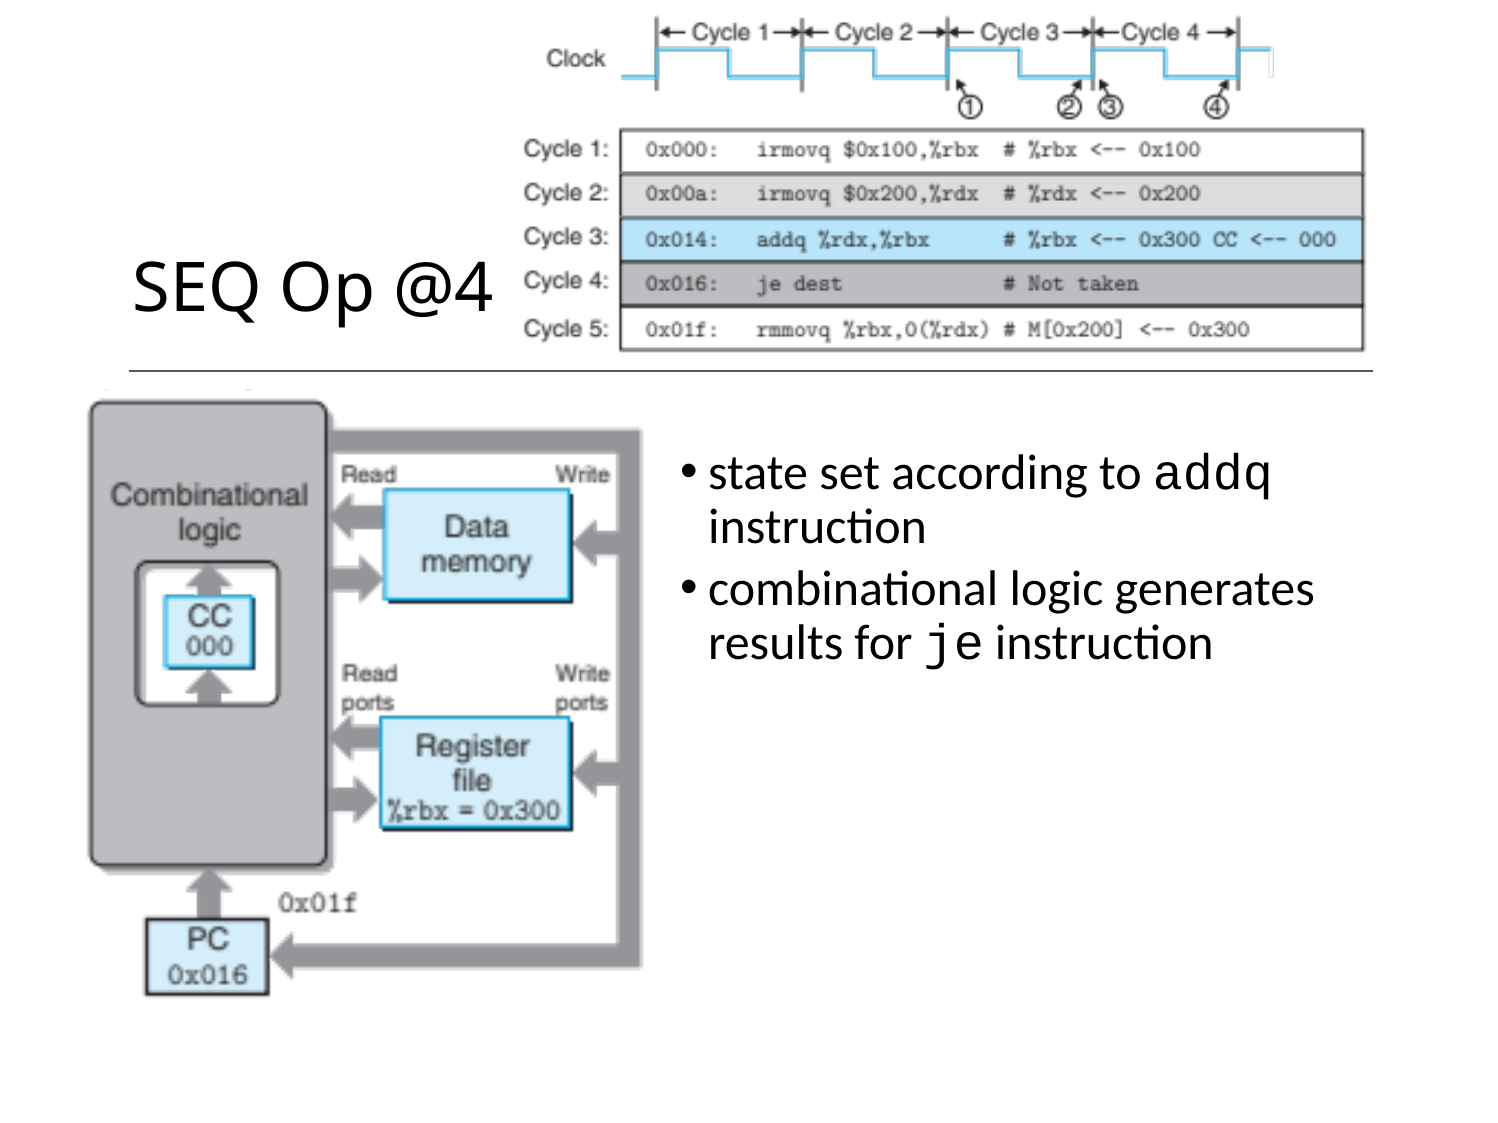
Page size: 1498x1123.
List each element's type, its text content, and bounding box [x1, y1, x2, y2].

picture [479, 0, 1498, 371]
title SEQ Op @4 [117, 160, 479, 335]
picture [86, 389, 649, 1012]
list state set according to addq instruction combinational logic generates results for je instruction [649, 439, 1381, 966]
